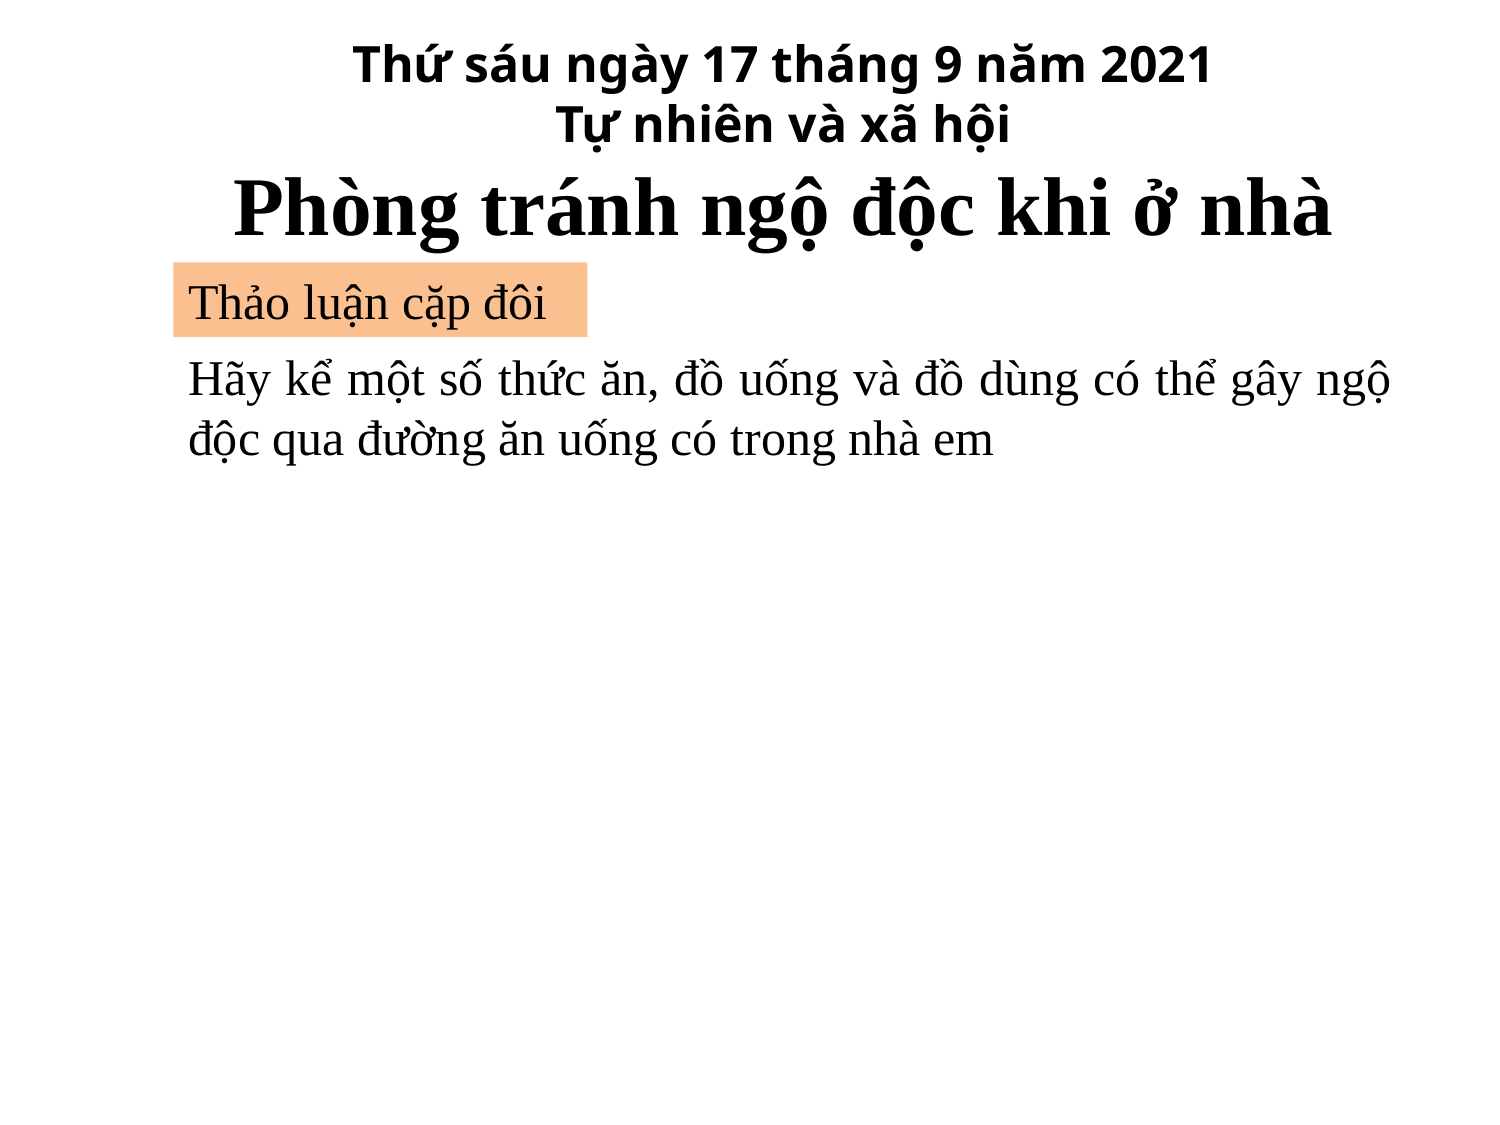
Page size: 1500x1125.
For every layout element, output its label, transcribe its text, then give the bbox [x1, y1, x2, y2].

text_box Thứ sáu ngày 17 tháng 9 năm 2021 Tự nhiên và xã hội Phòng tránh ngộ độc khi ở nhà [74, 24, 1493, 260]
text_box Thảo luận cặp đôi [173, 262, 588, 337]
text_box Hãy kể một số thức ăn, đồ uống và đồ dùng có thể gây ngộ độc qua đường ăn uống có trong nhà em [173, 337, 1408, 473]
